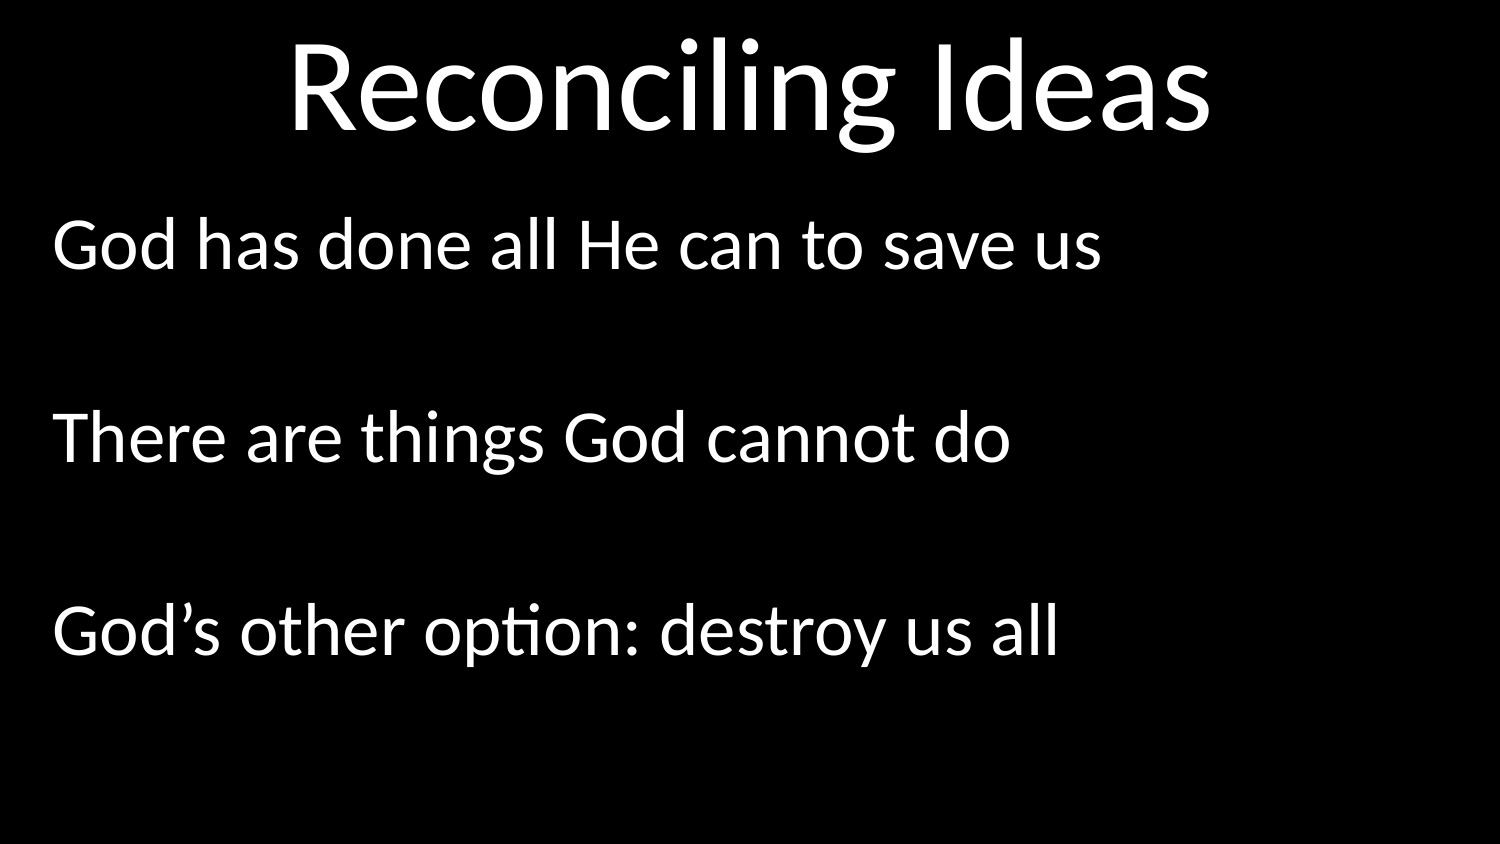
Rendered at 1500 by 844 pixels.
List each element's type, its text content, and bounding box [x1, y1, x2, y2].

list God has done all He can to save us There are things God cannot do God’s other option: destroy us all [37, 196, 1488, 844]
title Reconciling Ideas [0, 0, 1500, 175]
